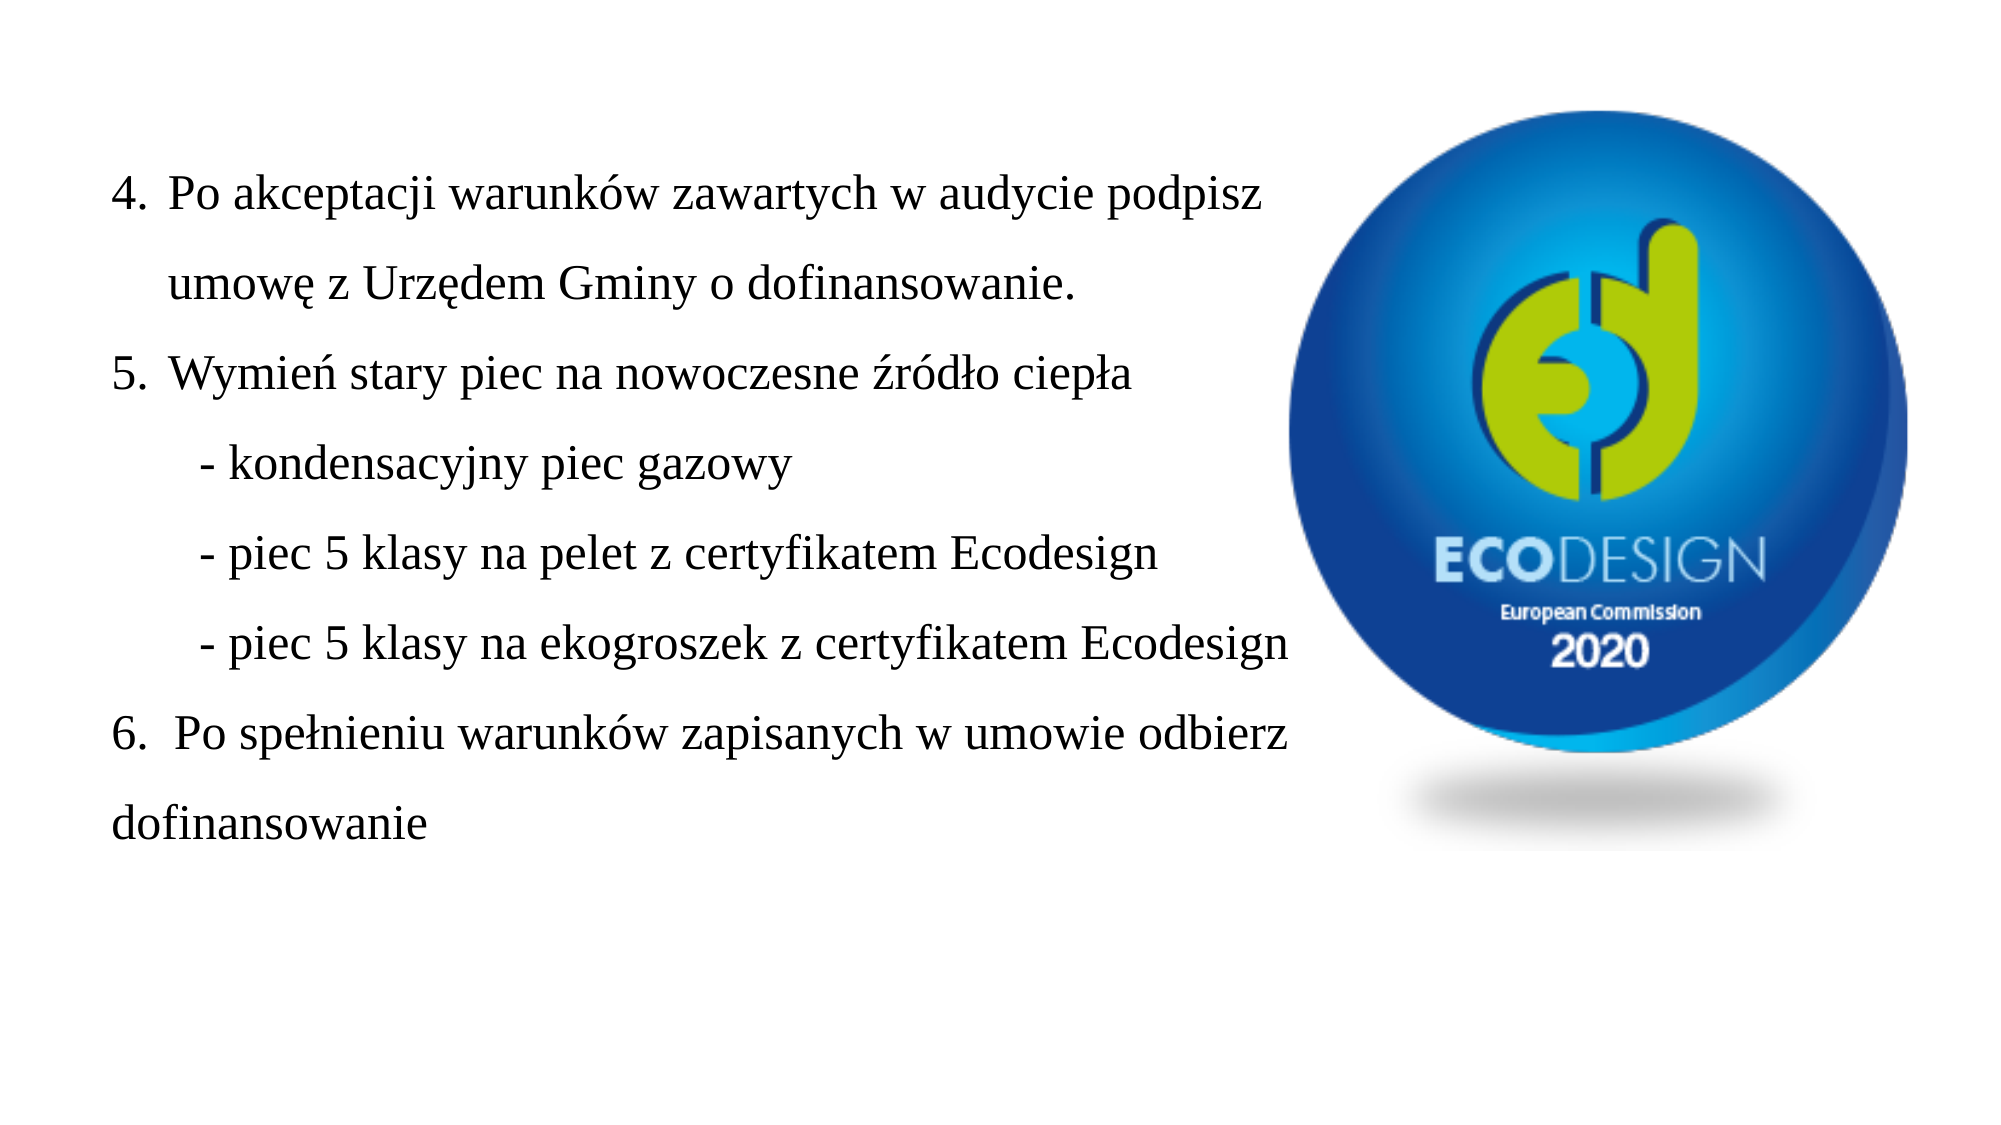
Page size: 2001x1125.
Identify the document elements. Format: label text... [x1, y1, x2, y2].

text_box Po akceptacji warunków zawartych w audycie podpisz umowę z Urzędem Gminy o dofinansowanie. Wymień stary piec na nowoczesne źródło ciepła - kondensacyjny piec gazowy - piec 5 klasy na pelet z certyfikatem Ecodesign - piec 5 klasy na ekogroszek z certyfikatem Ecodesign 6. Po spełnieniu warunków zapisanych w umowie odbierz dofinansowanie [96, 121, 1310, 925]
picture [1229, 56, 1969, 851]
